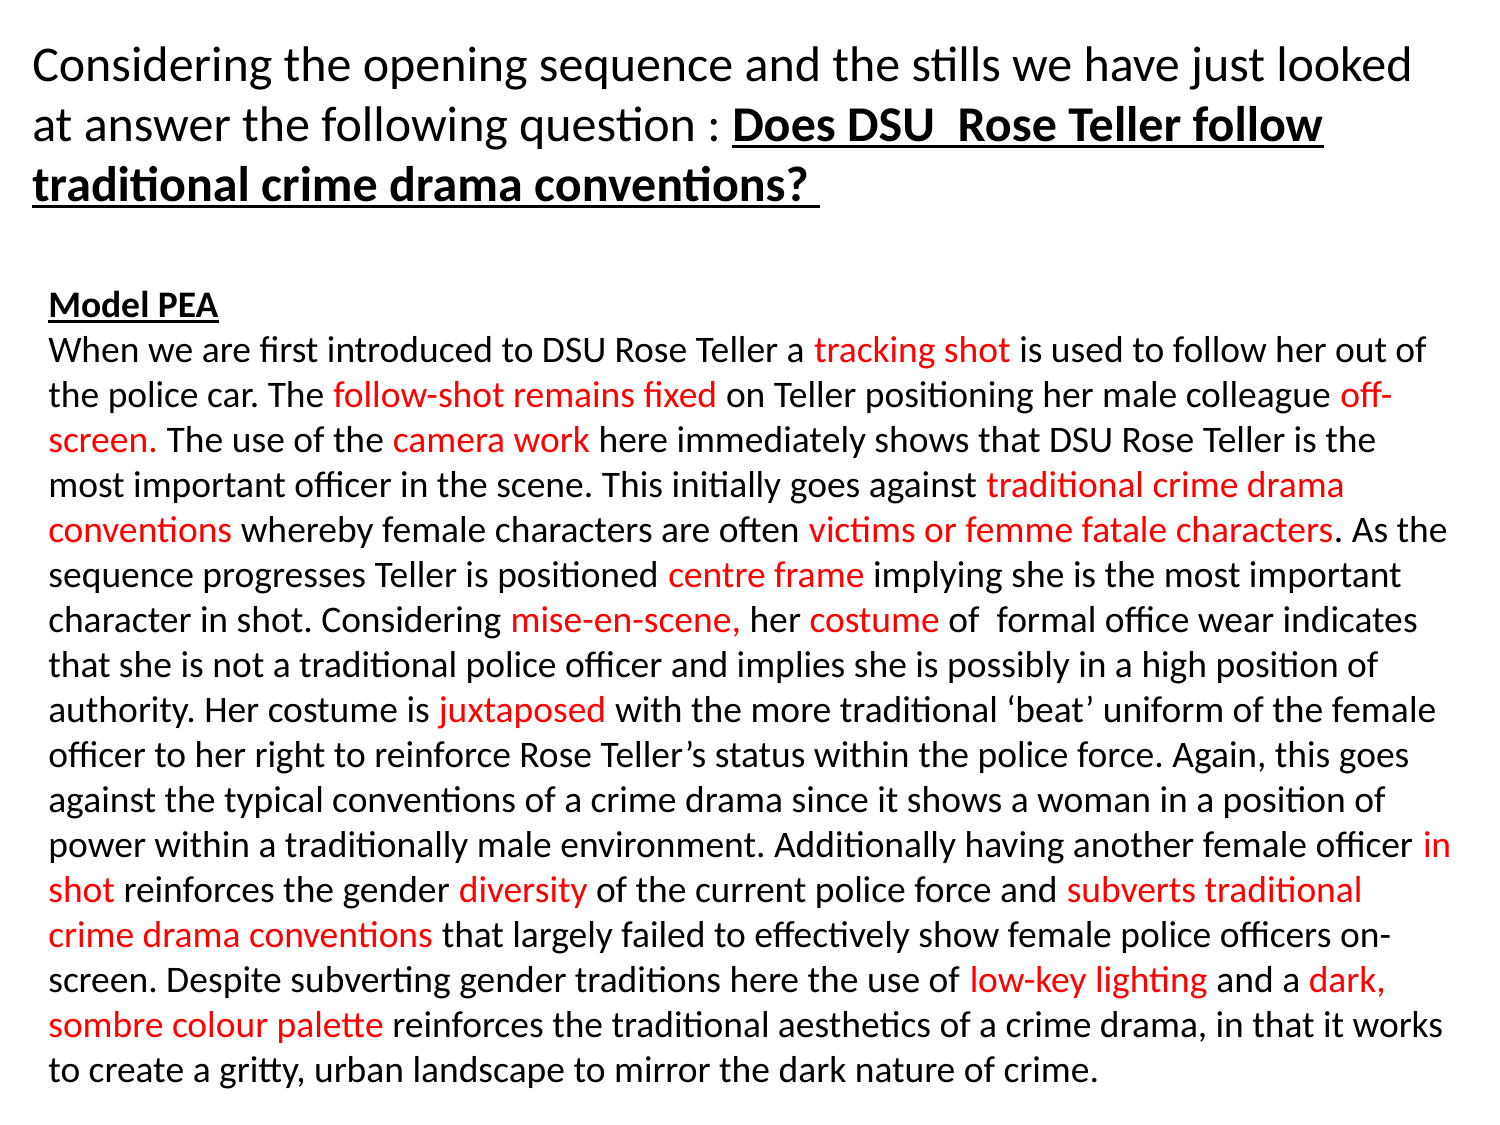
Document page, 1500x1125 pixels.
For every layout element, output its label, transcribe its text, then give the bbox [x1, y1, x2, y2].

text_box Considering the opening sequence and the stills we have just looked at answer the following question : Does DSU Rose Teller follow traditional crime drama conventions? [17, 24, 1447, 220]
text_box Model PEA When we are first introduced to DSU Rose Teller a tracking shot is used to follow her out of the police car. The follow-shot remains fixed on Teller positioning her male colleague off-screen. The use of the camera work here immediately shows that DSU Rose Teller is the most important officer in the scene. This initially goes against traditional crime drama conventions whereby female characters are often victims or femme fatale characters. As the sequence progresses Teller is positioned centre frame implying she is the most important character in shot. Considering mise-en-scene, her costume of formal office wear indicates that she is not a traditional police officer and implies she is possibly in a high position of authority. Her costume is juxtaposed with the more traditional ‘beat’ uniform of the female officer to her right to reinforce Rose Teller’s status within the police force. Again, this goes against the typical conventions of a crime drama since it shows a woman in a position of power within a traditionally male environment. Additionally having another female officer in shot reinforces the gender diversity of the current police force and subverts traditional crime drama conventions that largely failed to effectively show female police officers on-screen. Despite subverting gender traditions here the use of low-key lighting and a dark, sombre colour palette reinforces the traditional aesthetics of a crime drama, in that it works to create a gritty, urban landscape to mirror the dark nature of crime. [33, 272, 1471, 1098]
